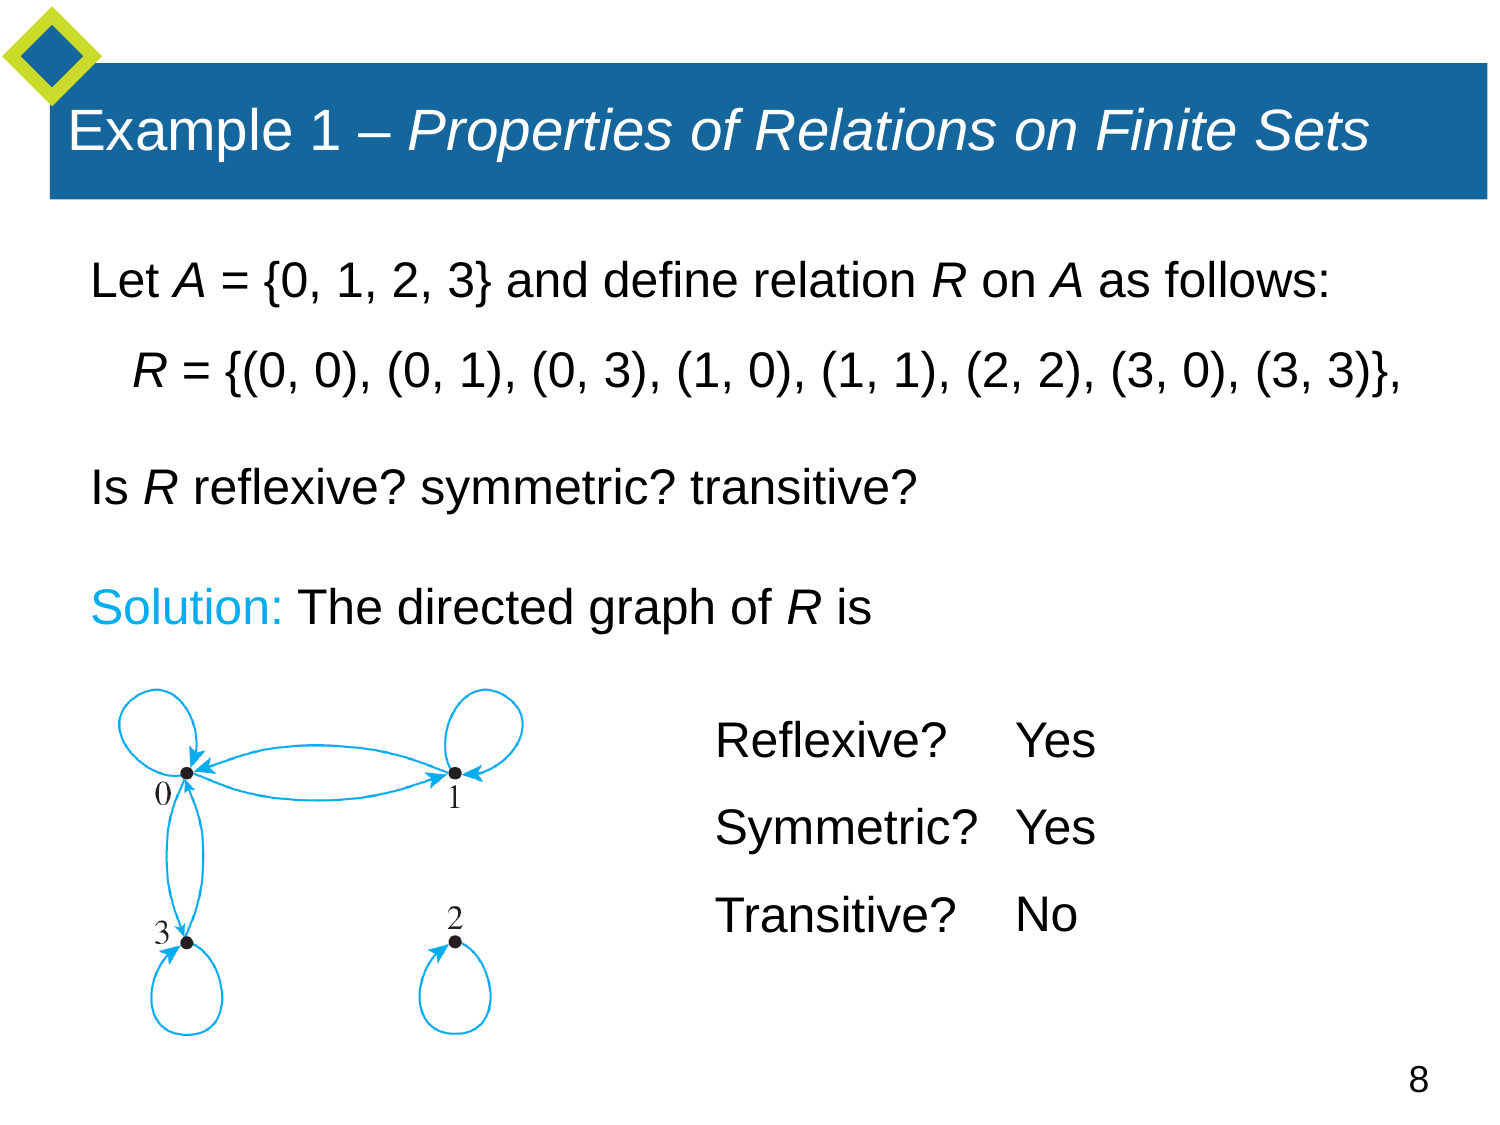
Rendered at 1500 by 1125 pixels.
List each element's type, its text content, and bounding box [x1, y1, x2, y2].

text_box Reflexive? [699, 699, 975, 775]
text_box No [999, 874, 1125, 949]
text_box Yes [999, 786, 1125, 862]
title Example 1 – Properties of Relations on Finite Sets [52, 33, 1403, 221]
list Let A = {0, 1, 2, 3} and define relation R on A as follows: R = {(0, 0), (0, 1), (0, 3), (1, 0), (1, 1), (2, 2), (3, 0), (3, 3)}, Is R reflexive? symmetric? transitive? Solution: The directed graph of R is [75, 239, 1425, 1103]
picture [112, 674, 526, 1037]
text_box Transitive? [699, 874, 1000, 950]
text_box Symmetric? [699, 786, 999, 862]
text_box Yes [999, 699, 1125, 775]
